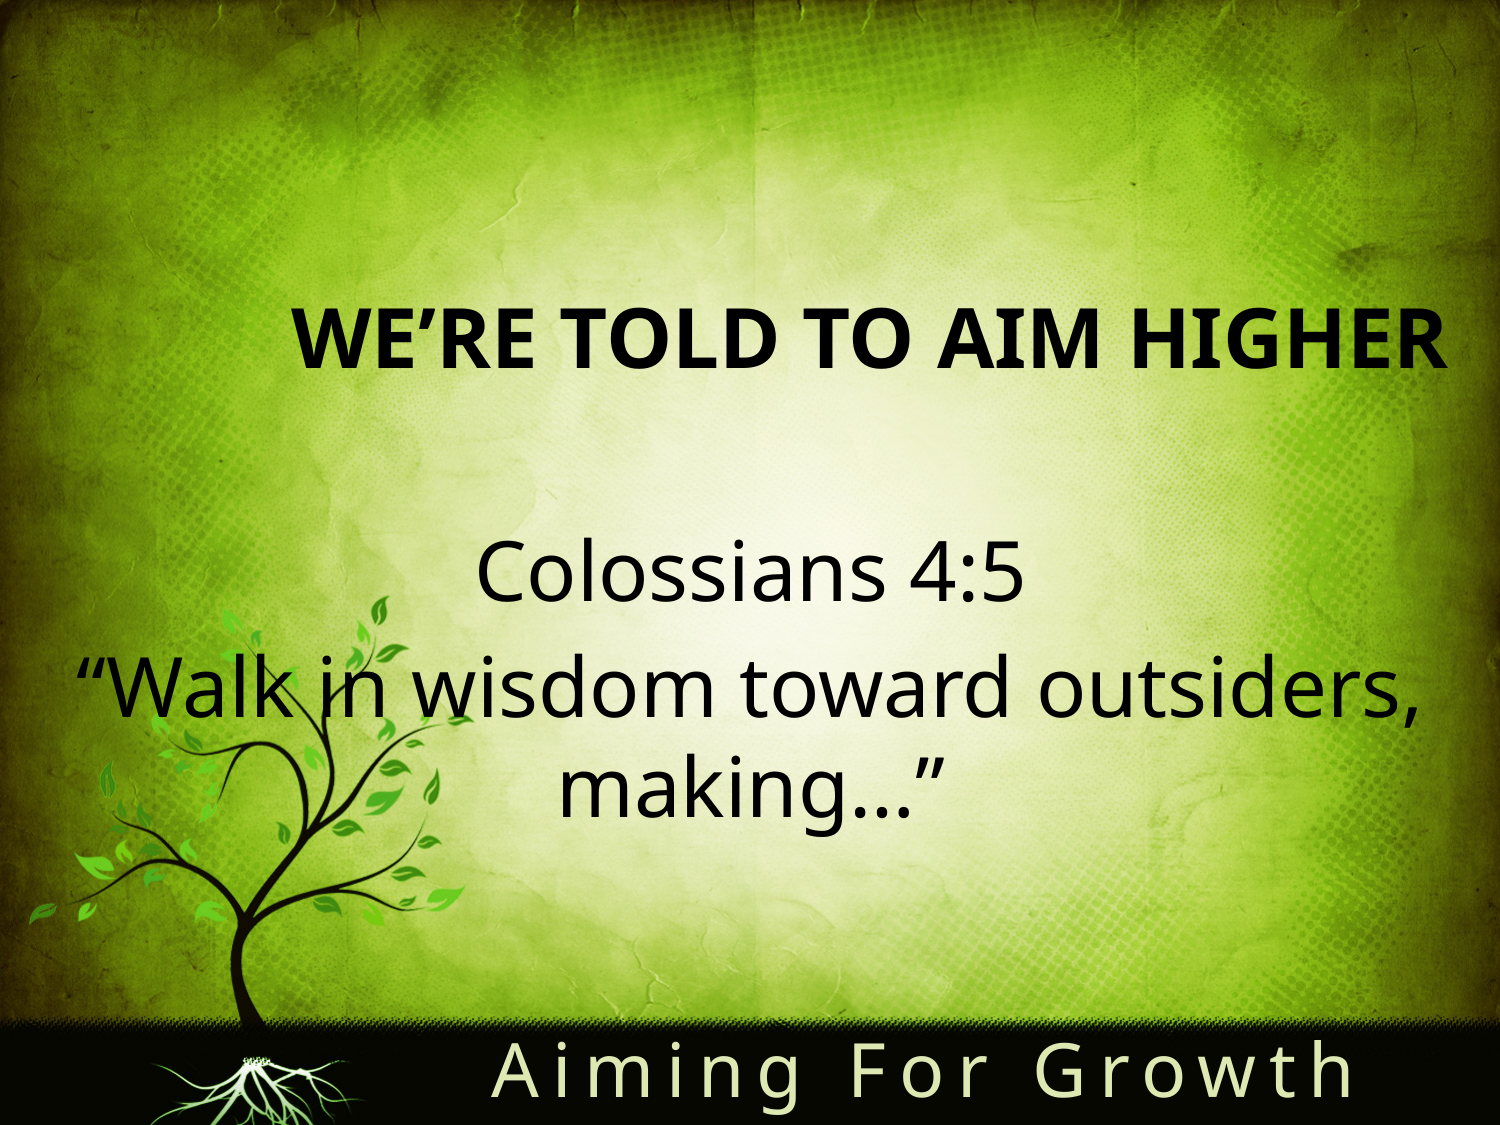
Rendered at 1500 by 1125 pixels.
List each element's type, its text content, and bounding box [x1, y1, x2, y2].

picture [0, 0, 1500, 1125]
list WE’RE TOLD TO AIM HIGHER Colossians 4:5 “Walk in wisdom toward outsiders, making…” [37, 112, 1465, 1008]
text_box Aiming For Growth [348, 1015, 1500, 1119]
